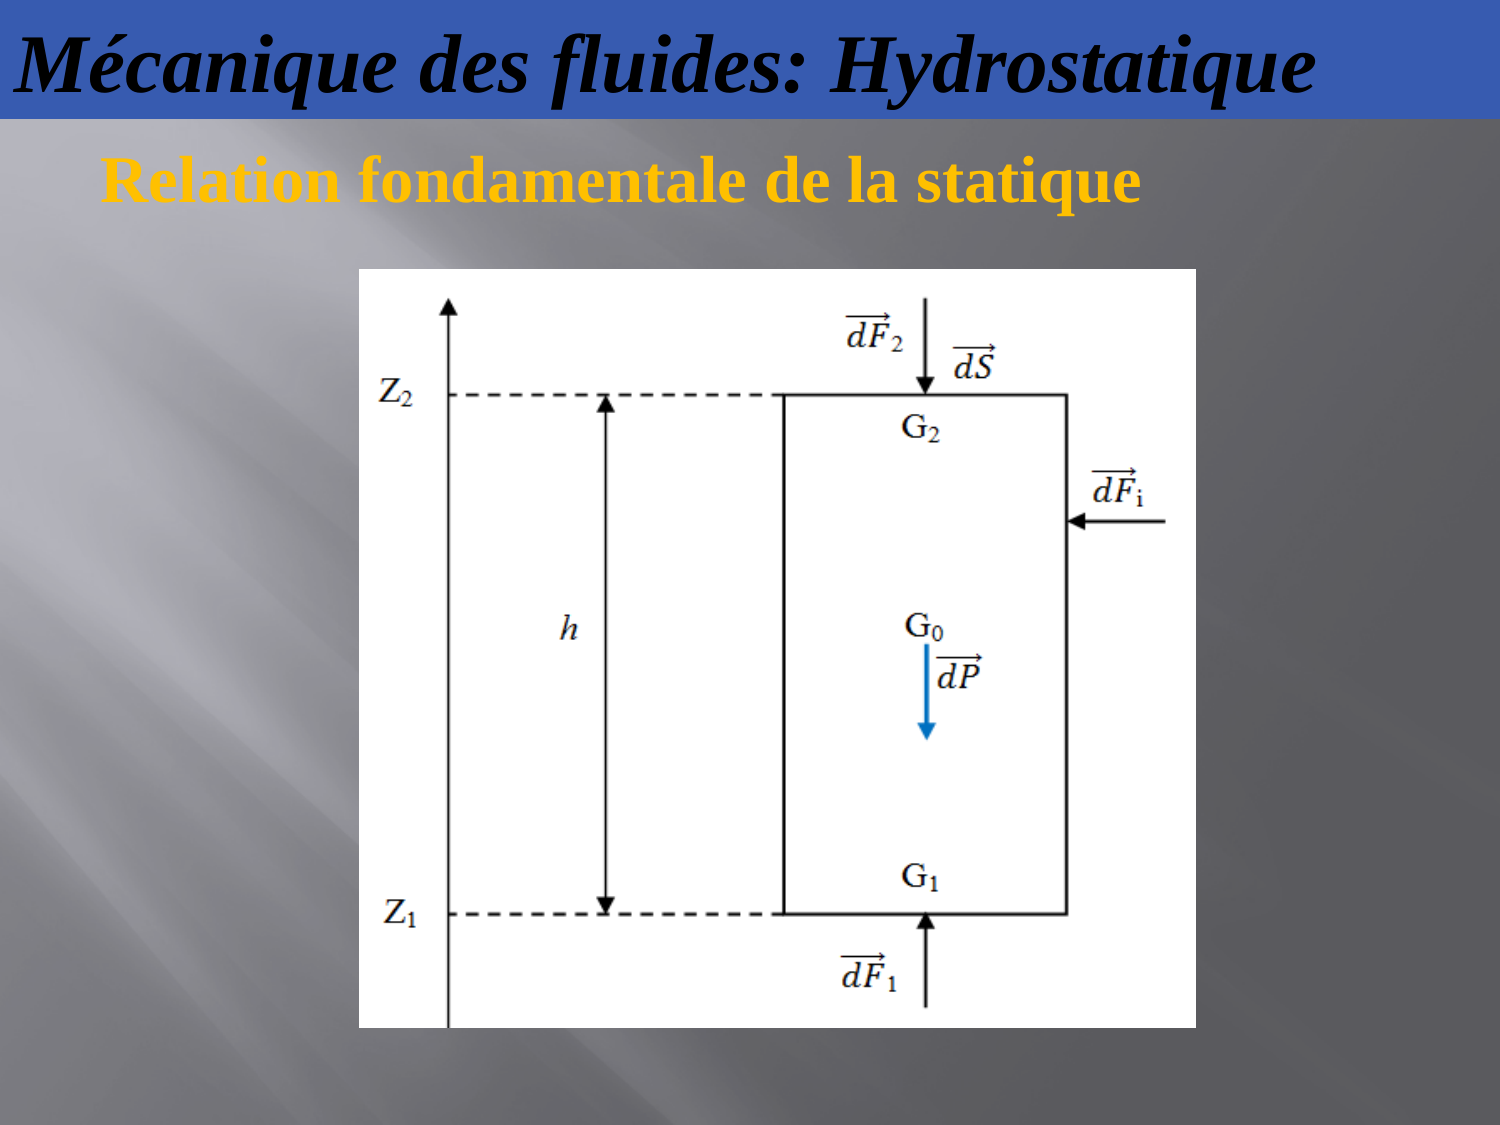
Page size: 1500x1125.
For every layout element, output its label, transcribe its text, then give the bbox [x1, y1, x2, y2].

title Mécanique des fluides: Hydrostatique [0, 0, 1500, 119]
text_box Relation fondamentale de la statique [86, 128, 1159, 224]
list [359, 269, 1196, 1028]
